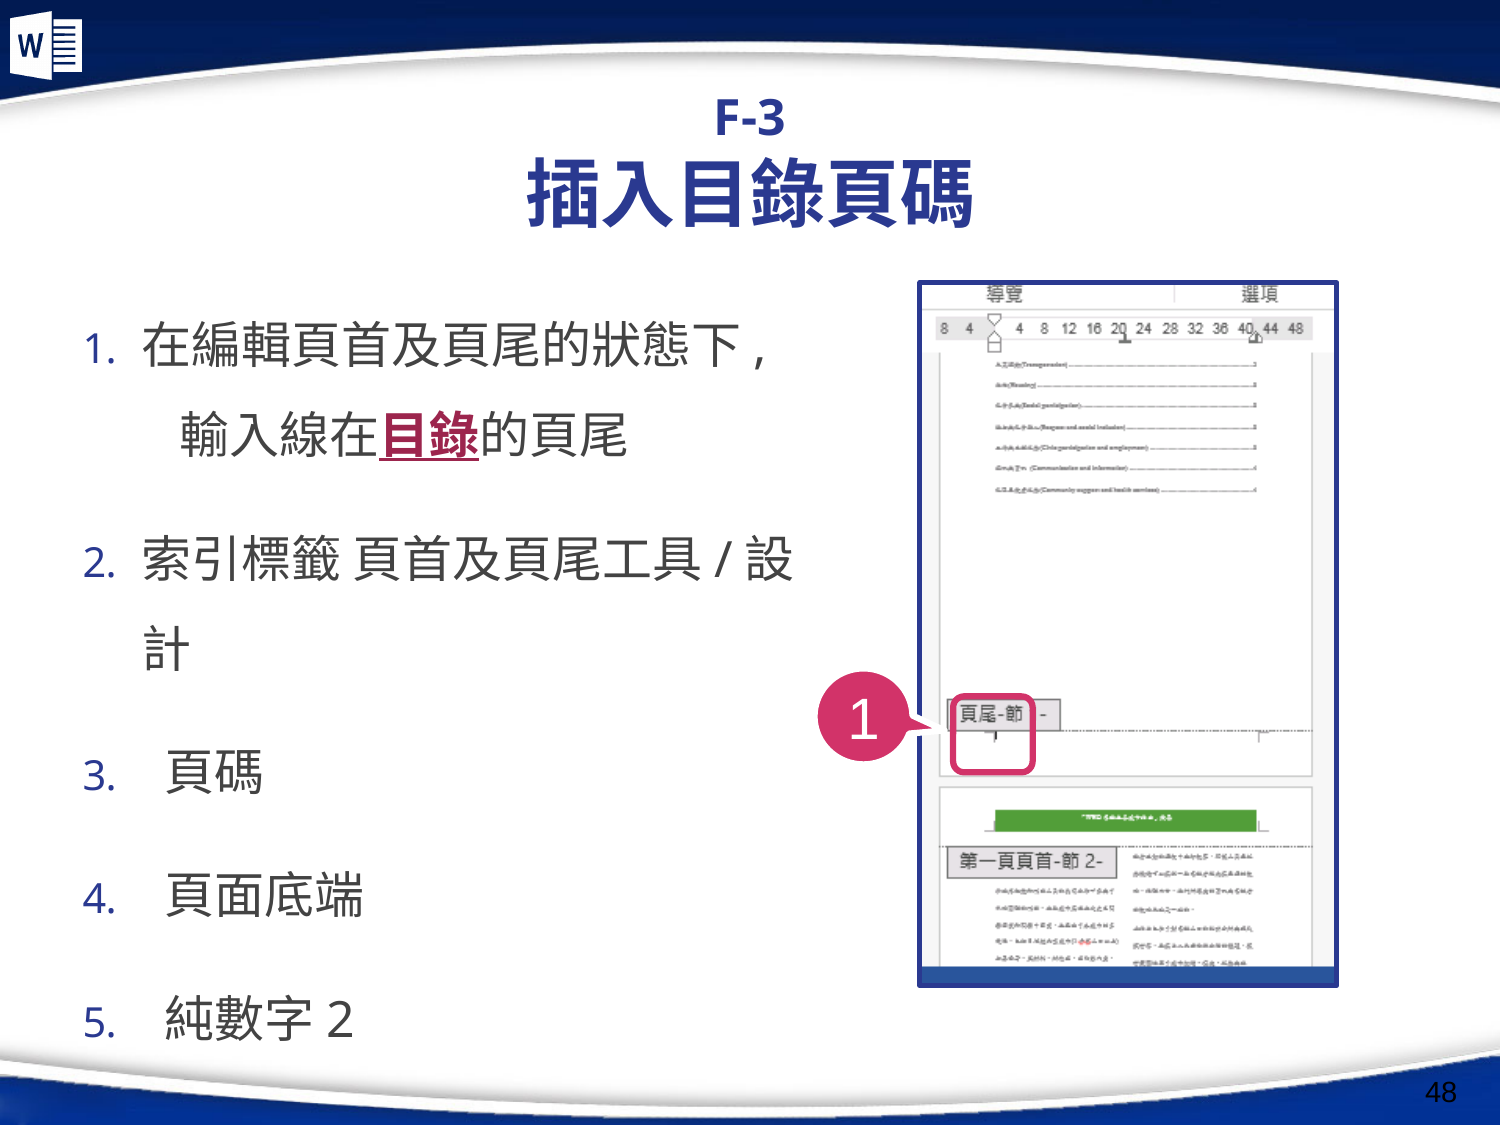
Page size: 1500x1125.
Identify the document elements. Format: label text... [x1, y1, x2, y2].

list 在編輯頁首及頁尾的狀態下, 輸入線在目錄的頁尾 索引標籤 頁首及頁尾工具/設計 頁碼 頁面底端 純數字2 [51, 268, 859, 1000]
slide_number ‹#› [1410, 1056, 1500, 1125]
subtitle F-3 [70, 84, 1430, 137]
text_box 1 [814, 668, 916, 765]
picture [0, 0, 1500, 1125]
title 插入目錄頁碼 [51, 136, 1449, 246]
